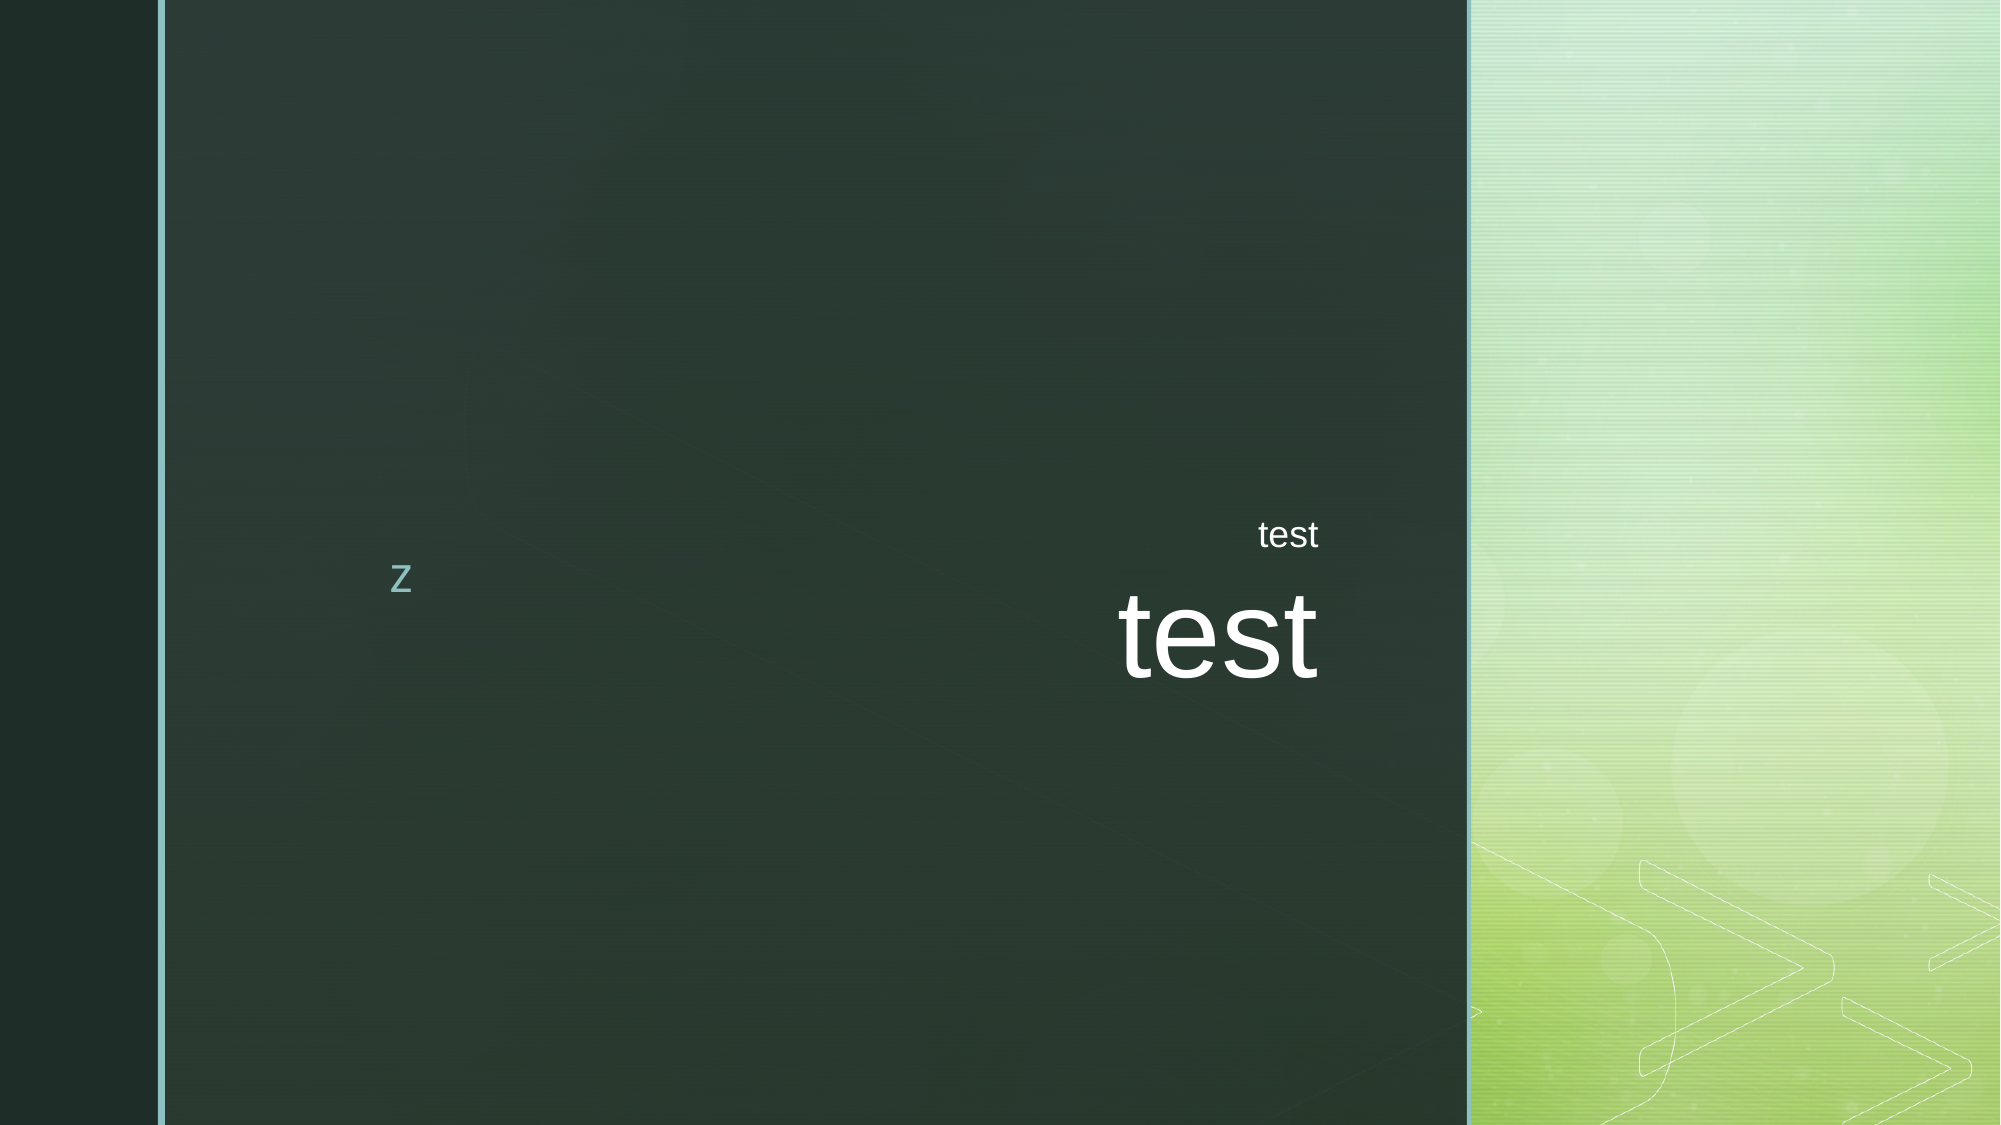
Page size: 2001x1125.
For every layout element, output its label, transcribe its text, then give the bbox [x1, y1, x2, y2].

picture [1472, 0, 2001, 1125]
title test [428, 562, 1334, 935]
subtitle test [454, 372, 1334, 563]
